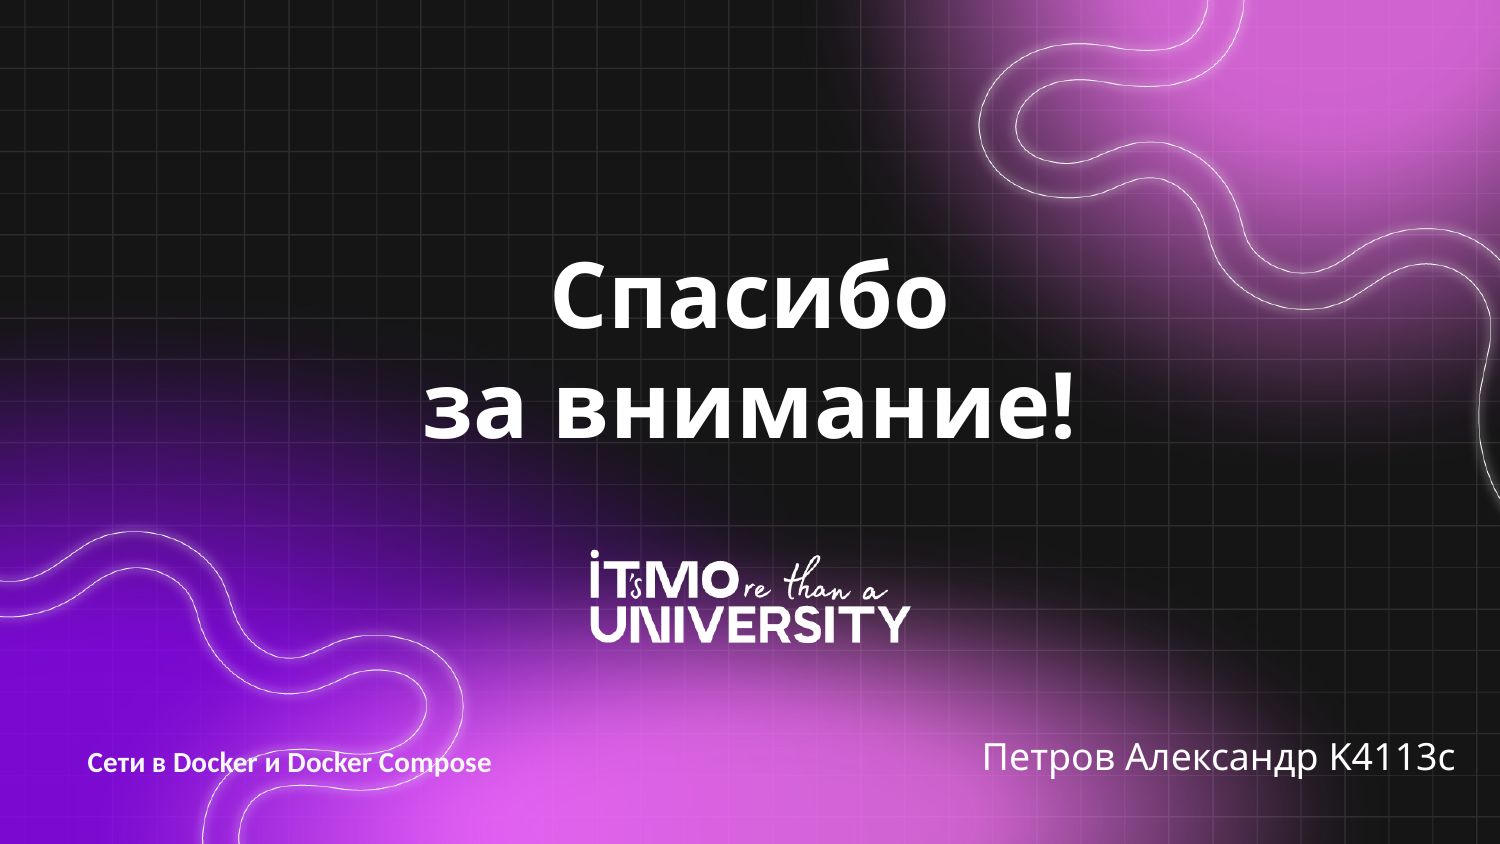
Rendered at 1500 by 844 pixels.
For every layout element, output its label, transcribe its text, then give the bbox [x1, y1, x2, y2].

title Спасибо за внимание! [75, 295, 1425, 398]
picture [0, 0, 1500, 844]
text_box Петров Александр K4113c [966, 726, 1471, 786]
text_box Сети в Docker и Docker Compose [72, 742, 1017, 786]
